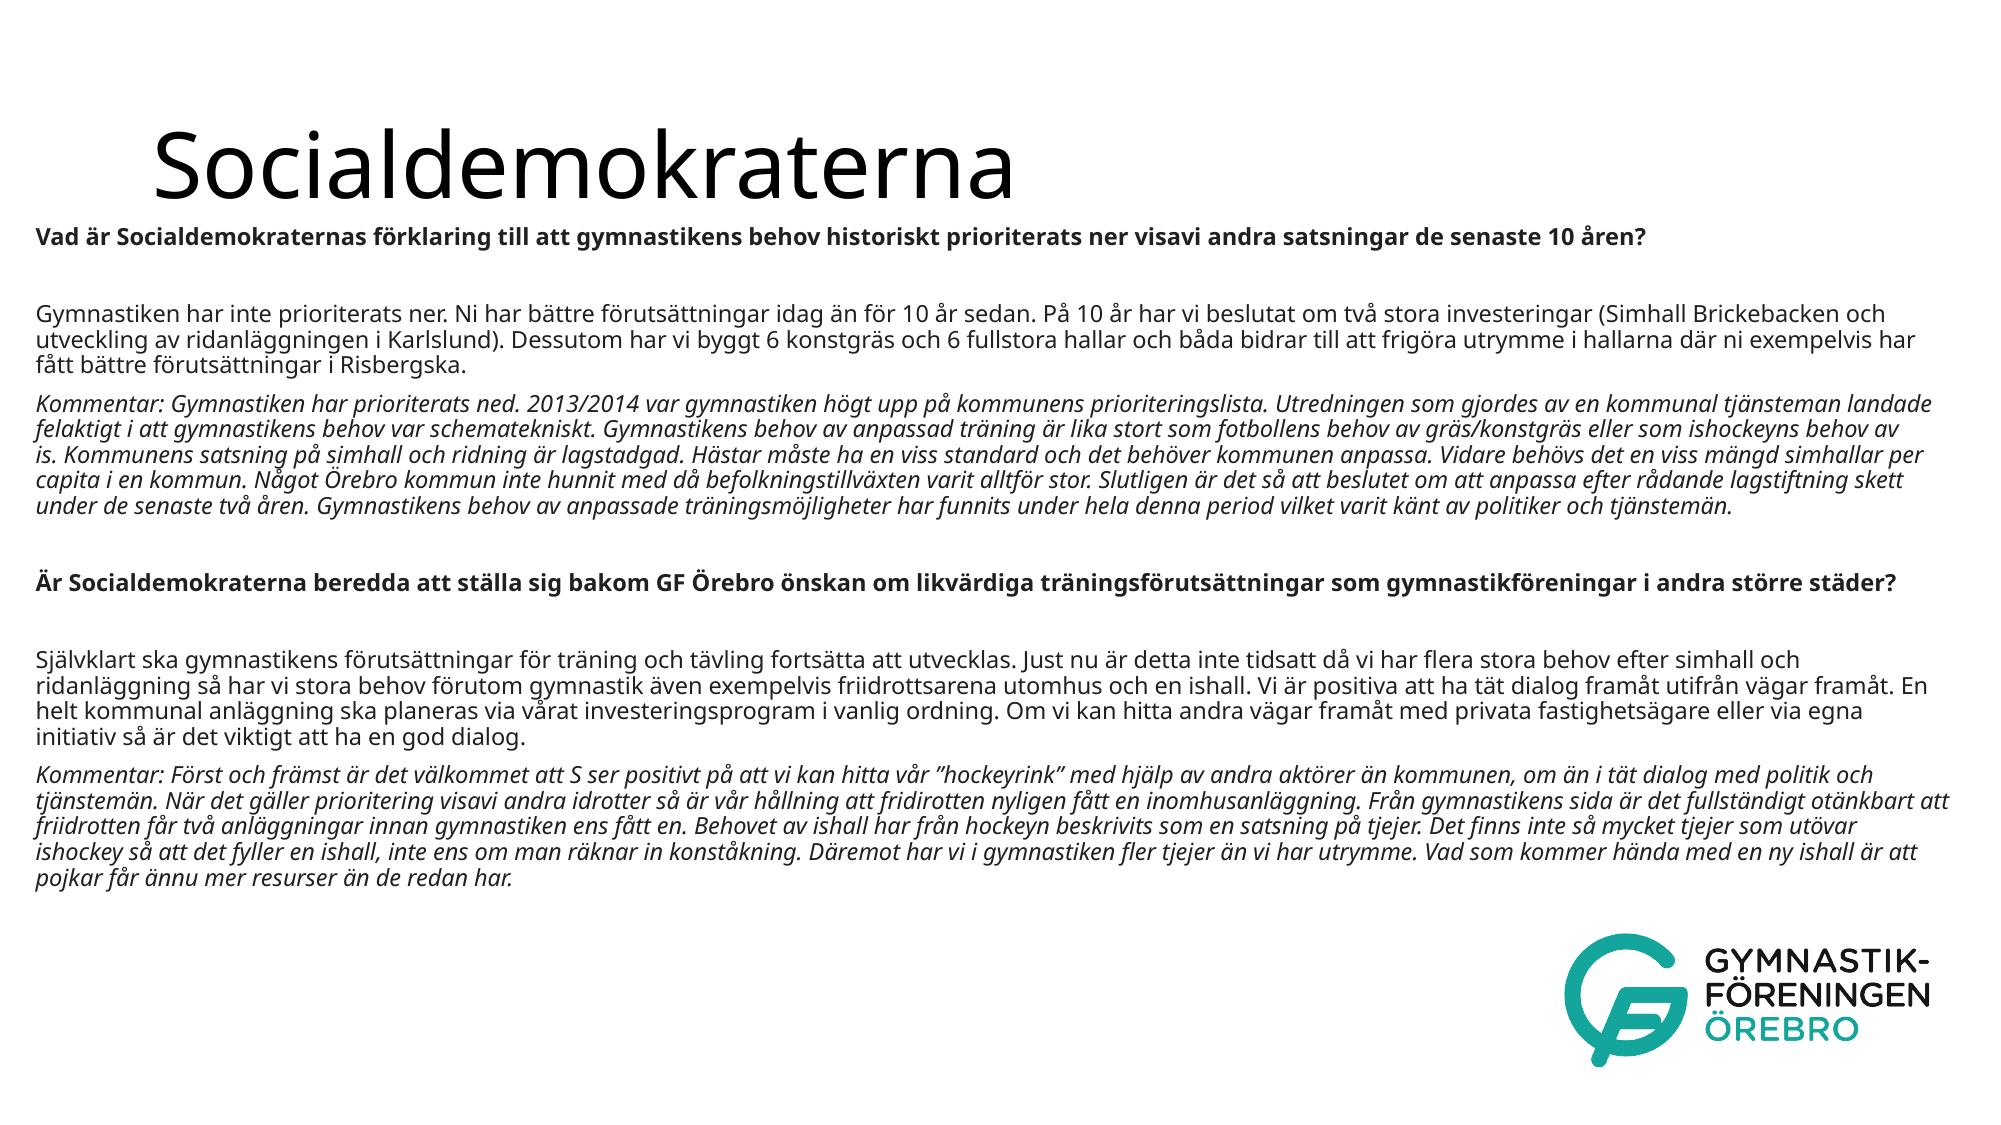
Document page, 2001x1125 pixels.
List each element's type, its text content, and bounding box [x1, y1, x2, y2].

picture [1563, 931, 1936, 1069]
title Socialdemokraterna [137, 59, 1863, 217]
list Vad är Socialdemokraternas förklaring till att gymnastikens behov historiskt prioriterats ner visavi andra satsningar de senaste 10 åren? Gymnastiken har inte prioriterats ner. Ni har bättre förutsättningar idag än för 10 år sedan. På 10 år har vi beslutat om två stora investeringar (Simhall Brickebacken och utveckling av ridanläggningen i Karlslund). Dessutom har vi byggt 6 konstgräs och 6 fullstora hallar och båda bidrar till att frigöra utrymme i hallarna där ni exempelvis har fått bättre förutsättningar i Risbergska. Kommentar: Gymnastiken har prioriterats ned. 2013/2014 var gymnastiken högt upp på kommunens prioriteringslista. Utredningen som gjordes av en kommunal tjänsteman landade felaktigt i att gymnastikens behov var schematekniskt. Gymnastikens behov av anpassad träning är lika stort som fotbollens behov av gräs/konstgräs eller som ishockeyns behov av is. Kommunens satsning på simhall och ridning är lagstadgad. Hästar måste ha en viss standard och det behöver kommunen anpassa. Vidare behövs det en viss mängd simhallar per capita i en kommun. Något Örebro kommun inte hunnit med då befolkningstillväxten varit alltför stor. Slutligen är det så att beslutet om att anpassa efter rådande lagstiftning skett under de senaste två åren. Gymnastikens behov av anpassade träningsmöjligheter har funnits under hela denna period vilket varit känt av politiker och tjänstemän. Är Socialdemokraterna beredda att ställa sig bakom GF Örebro önskan om likvärdiga träningsförutsättningar som gymnastikföreningar i andra större städer? Självklart ska gymnastikens förutsättningar för träning och tävling fortsätta att utvecklas. Just nu är detta inte tidsatt då vi har flera stora behov efter simhall och ridanläggning så har vi stora behov förutom gymnastik även exempelvis friidrottsarena utomhus och en ishall. Vi är positiva att ha tät dialog framåt utifrån vägar framåt. En helt kommunal anläggning ska planeras via vårat investeringsprogram i vanlig ordning. Om vi kan hitta andra vägar framåt med privata fastighetsägare eller via egna initiativ så är det viktigt att ha en god dialog. Kommentar: Först och främst är det välkommet att S ser positivt på att vi kan hitta vår ”hockeyrink” med hjälp av andra aktörer än kommunen, om än i tät dialog med politik och tjänstemän. När det gäller prioritering visavi andra idrotter så är vår hållning att fridirotten nyligen fått en inomhusanläggning. Från gymnastikens sida är det fullständigt otänkbart att friidrotten får två anläggningar innan gymnastiken ens fått en. Behovet av ishall har från hockeyn beskrivits som en satsning på tjejer. Det finns inte så mycket tjejer som utövar ishockey så att det fyller en ishall, inte ens om man räknar in konståkning. Däremot har vi i gymnastiken fler tjejer än vi har utrymme. Vad som kommer hända med en ny ishall är att pojkar får ännu mer resurser än de redan har. [20, 217, 1965, 932]
